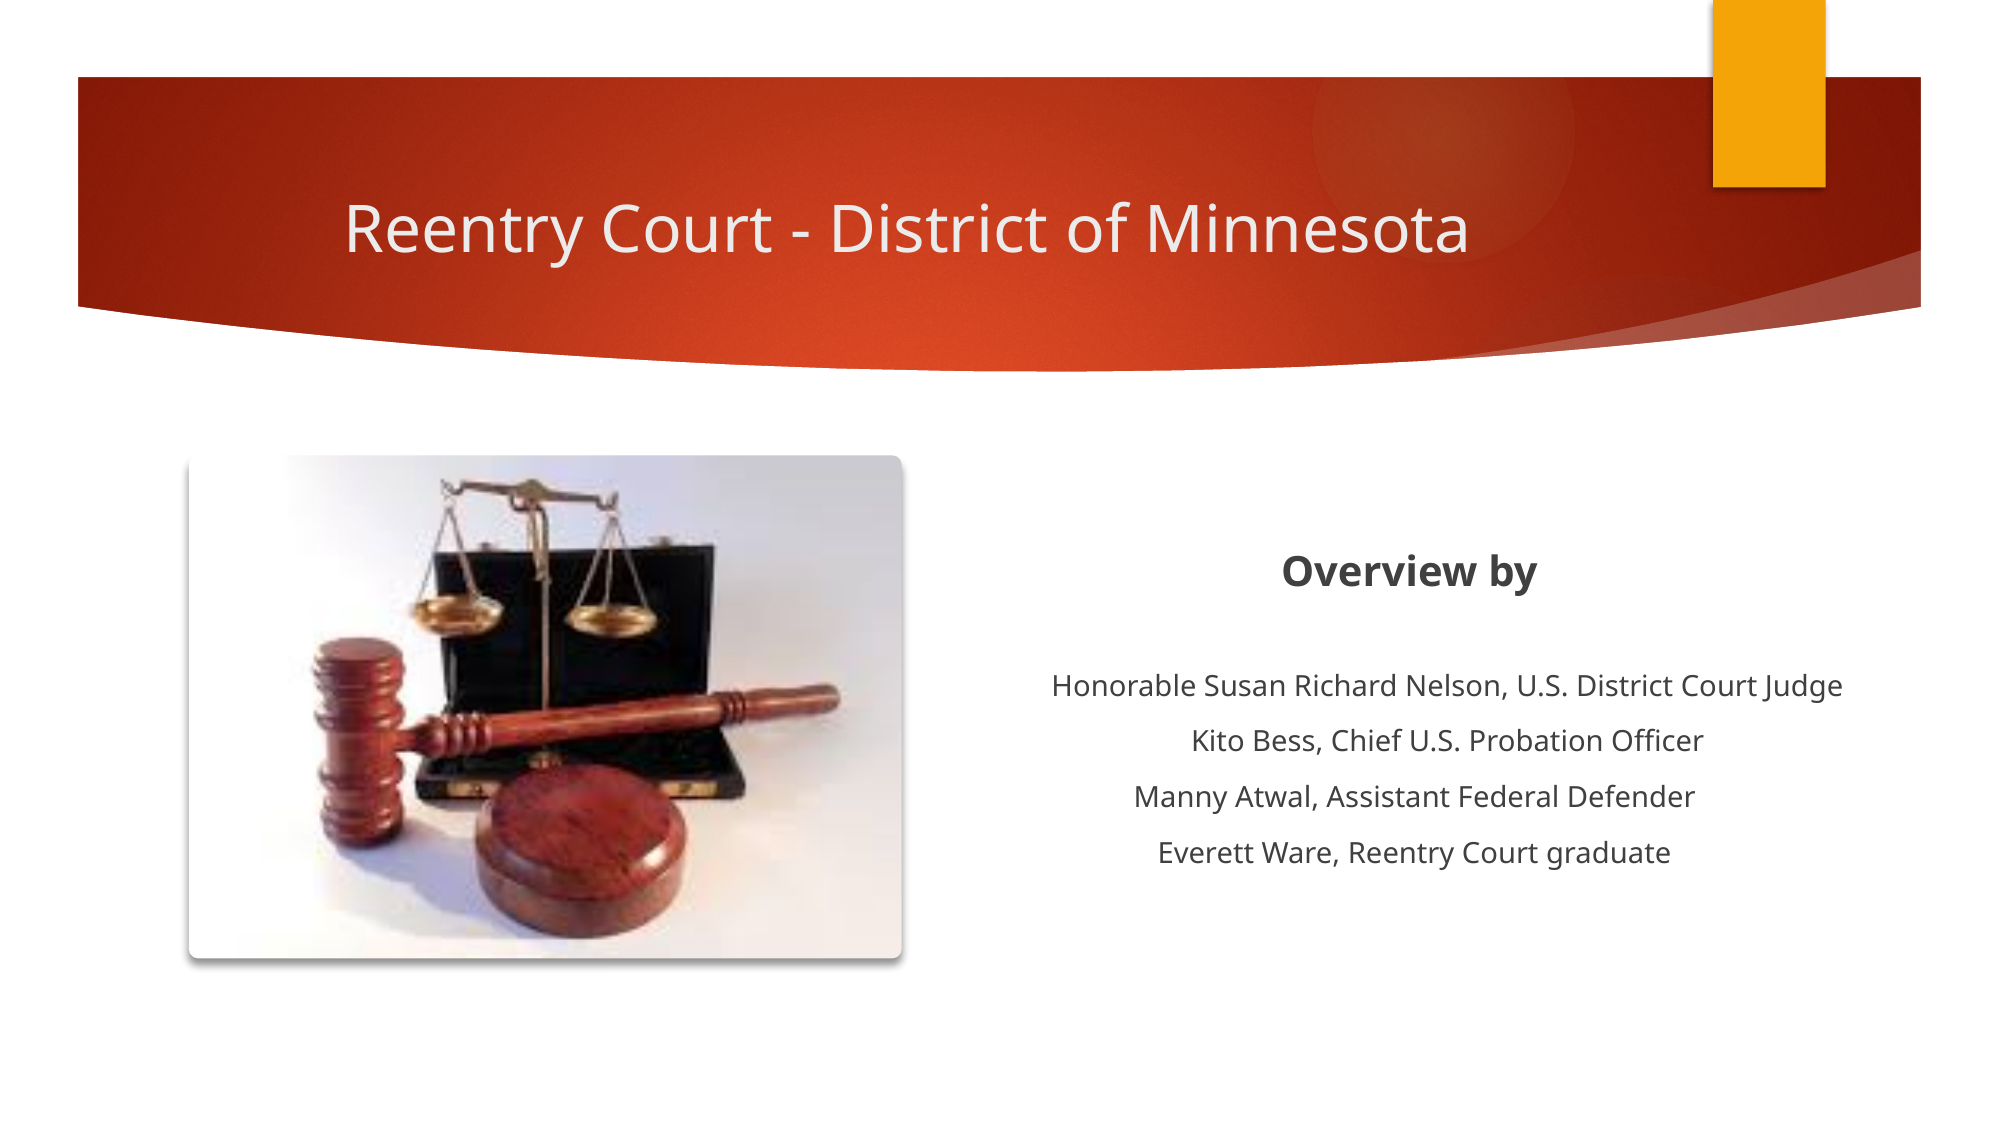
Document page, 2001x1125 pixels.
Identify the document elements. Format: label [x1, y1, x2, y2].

text_box [0, 0, 2000, 1125]
picture [188, 455, 902, 959]
